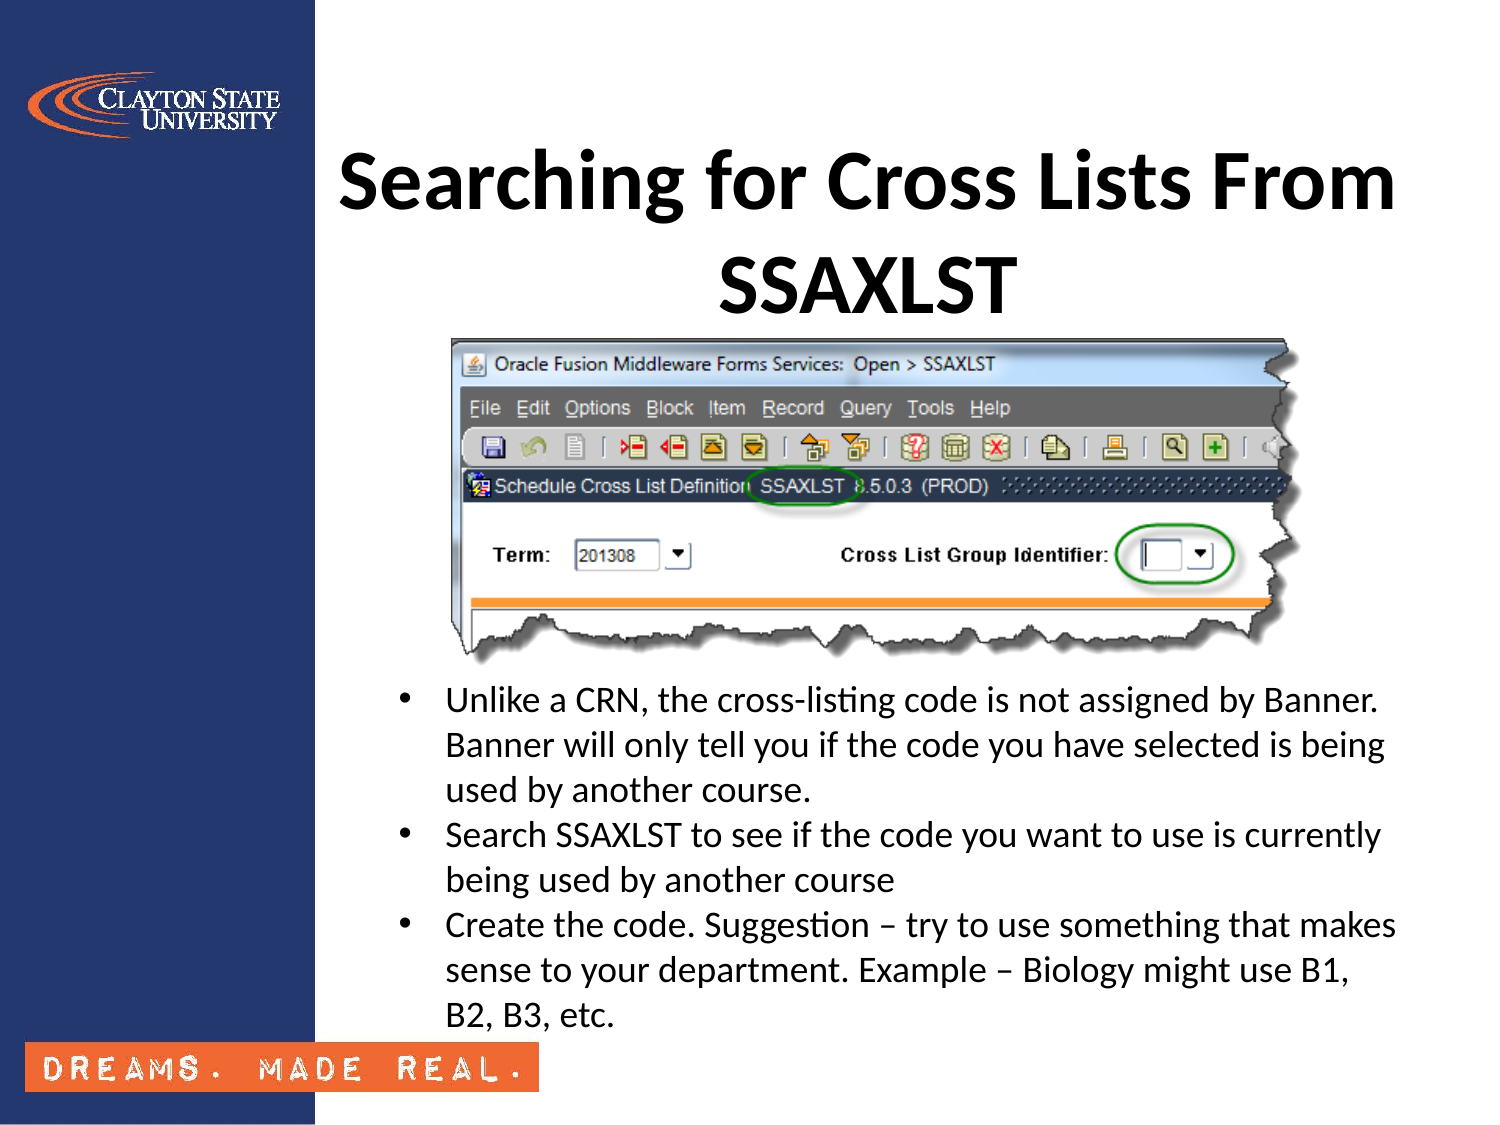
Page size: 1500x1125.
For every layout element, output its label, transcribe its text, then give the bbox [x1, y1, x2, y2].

text_box Unlike a CRN, the cross-listing code is not assigned by Banner. Banner will only tell you if the code you have selected is being used by another course. Search SSAXLST to see if the code you want to use is currently being used by another course Create the code. Suggestion – try to use something that makes sense to your department. Example – Biology might use B1, B2, B3, etc. [383, 667, 1418, 1088]
picture [0, 0, 1500, 1125]
title Searching for Cross Lists From SSAXLST [300, 115, 1438, 339]
